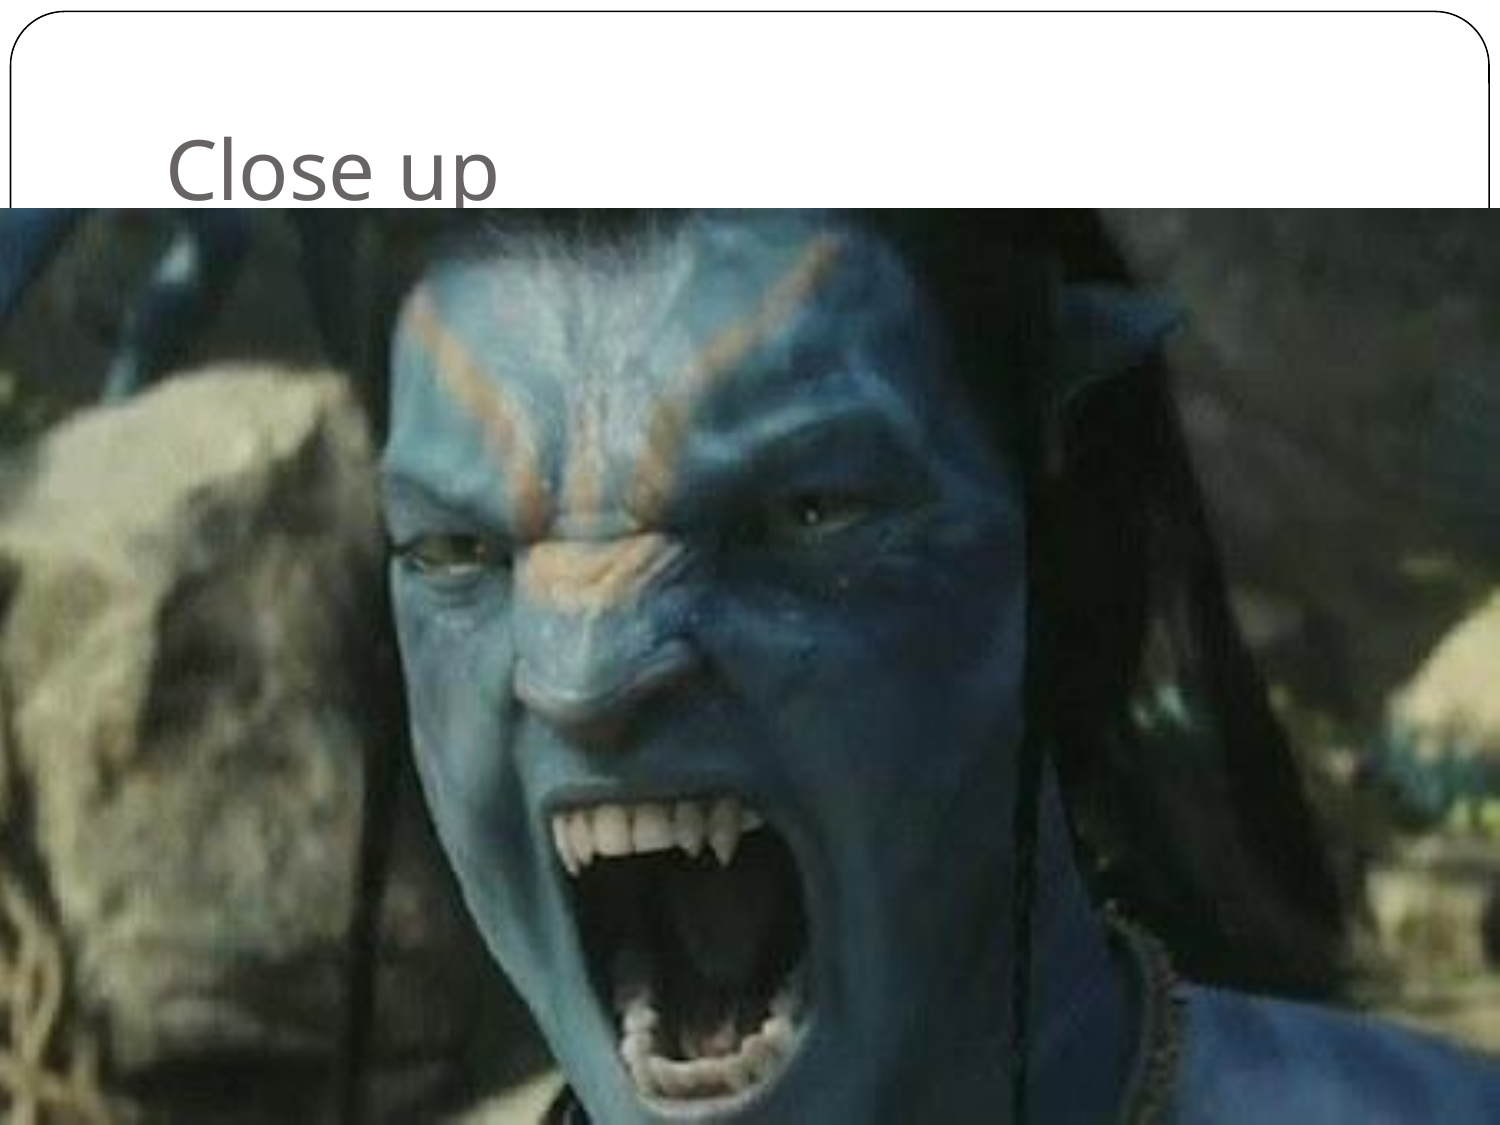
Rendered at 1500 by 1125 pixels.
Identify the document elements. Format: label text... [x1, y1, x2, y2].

title Close up [150, 45, 1425, 207]
picture [0, 208, 1500, 1125]
